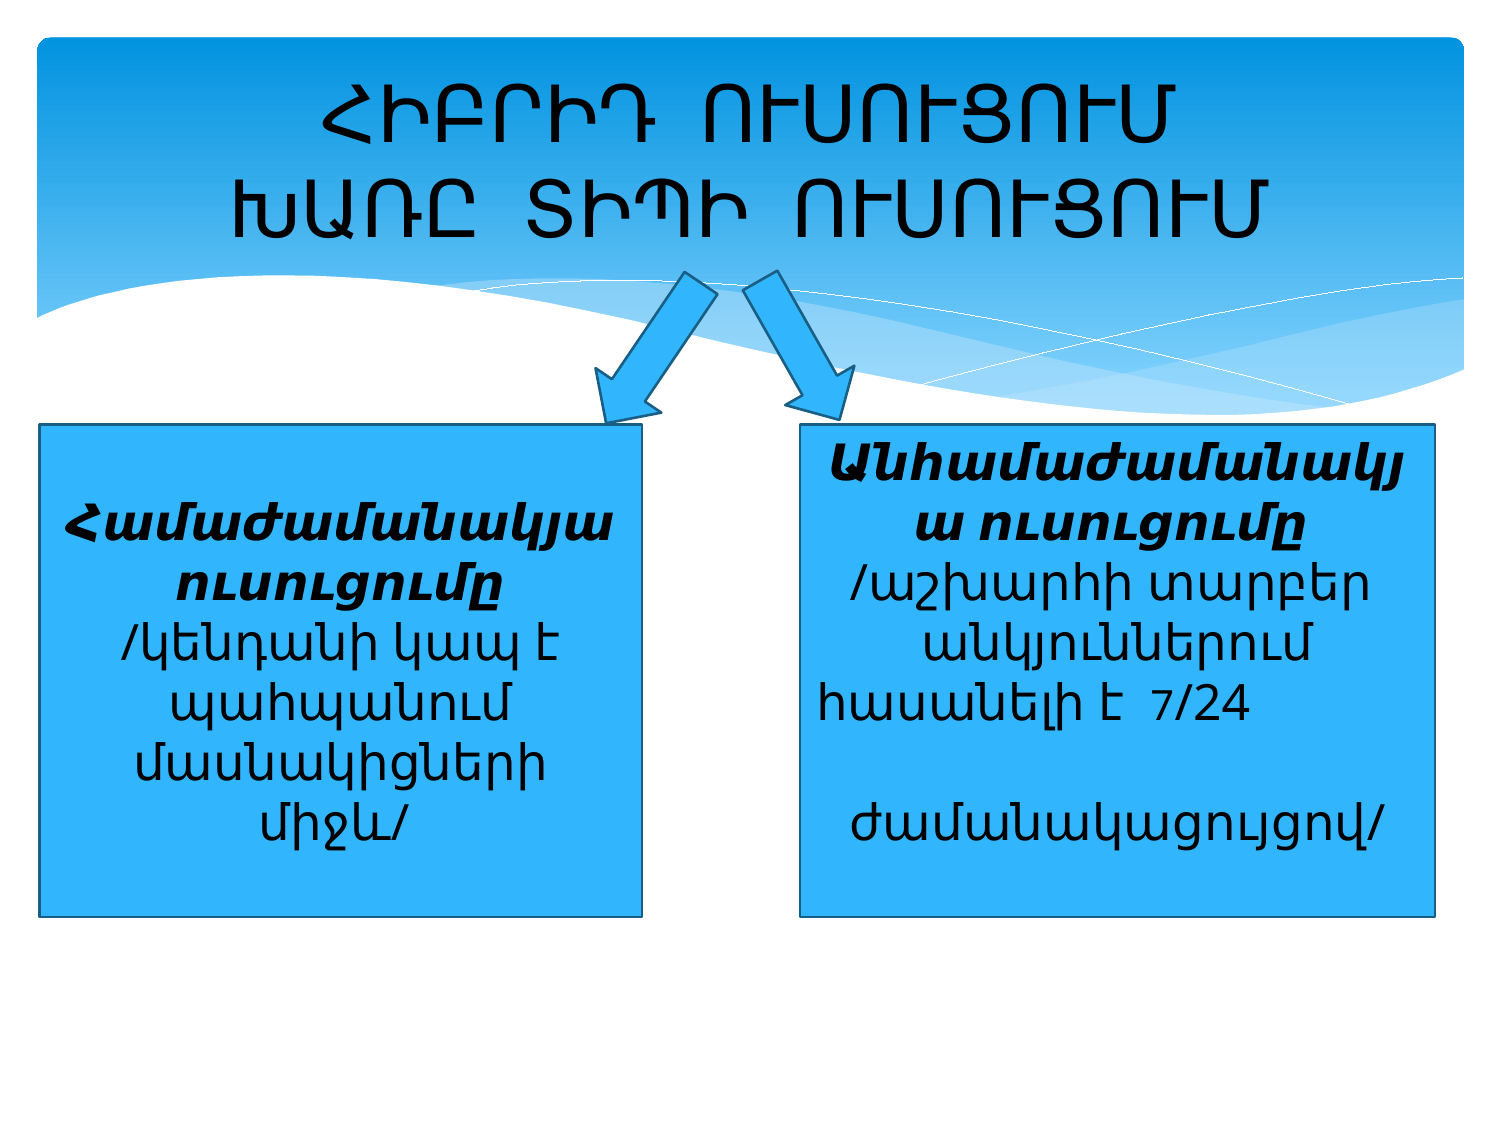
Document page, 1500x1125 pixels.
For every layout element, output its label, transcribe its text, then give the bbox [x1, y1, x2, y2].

text_box [741, 269, 856, 422]
text_box Համաժամանակյա ուսուցումը /կենդանի կապ է պահպանում մասնակիցների միջև/ [38, 423, 643, 918]
title ՀԻԲՐԻԴ ՈՒՍՈՒՑՈՒՄ ԽԱՌԸ ՏԻՊԻ ՈՒՍՈՒՑՈՒՄ [75, 55, 1425, 261]
text_box Անհամաժամանակյա ուսուցումը /աշխարհի տարբեր անկյուններում հասանելի է 7/24 ժամանակացույցով/ [799, 423, 1436, 918]
text_box [594, 270, 719, 423]
